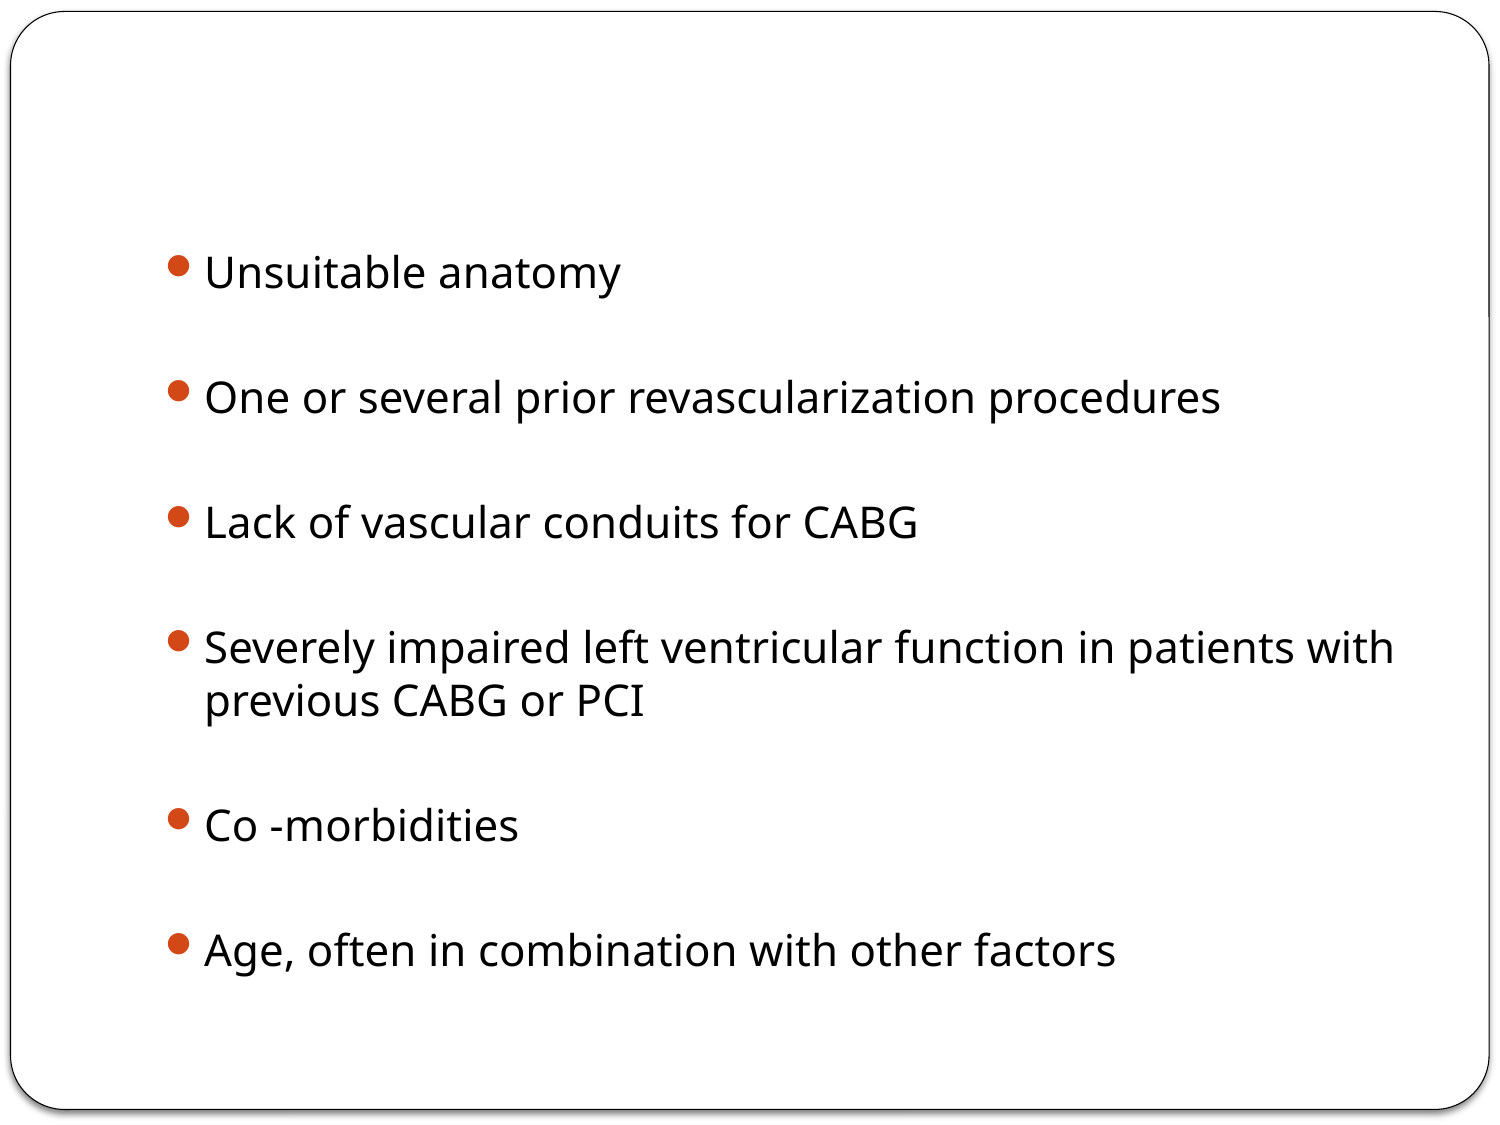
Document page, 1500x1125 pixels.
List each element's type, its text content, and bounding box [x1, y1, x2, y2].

list Unsuitable anatomy One or several prior revascularization procedures Lack of vascular conduits for CABG Severely impaired left ventricular function in patients with previous CABG or PCI Co -morbidities Age, often in combination with other factors [150, 237, 1425, 988]
